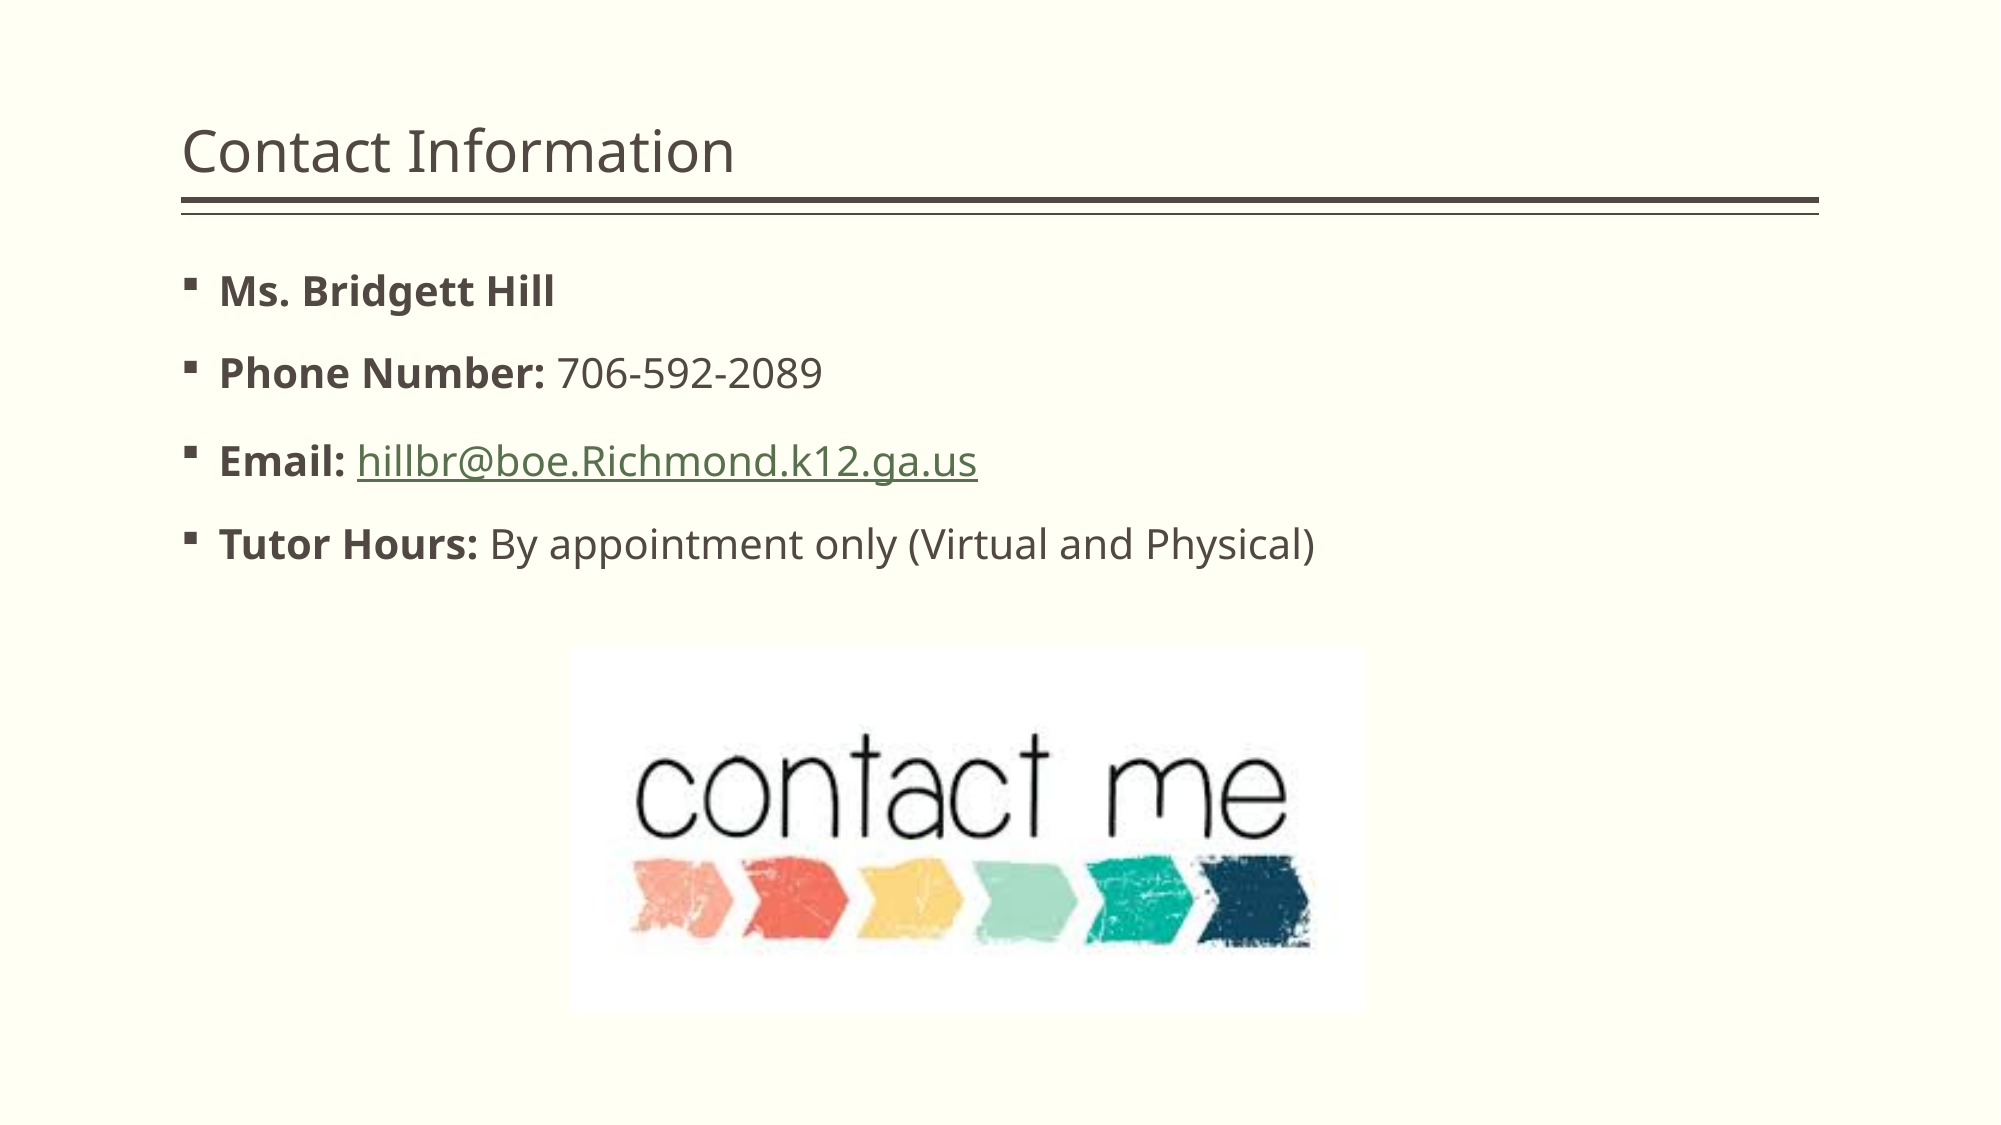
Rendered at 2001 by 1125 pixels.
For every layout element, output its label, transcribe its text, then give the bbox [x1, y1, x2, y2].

title Contact Information [181, 12, 1819, 193]
list Ms. Bridgett Hill Phone Number: 706-592-2089 Email: hillbr@boe.Richmond.k12.ga.us Tutor Hours: By appointment only (Virtual and Physical) [181, 262, 1819, 1013]
picture [570, 648, 1366, 1013]
